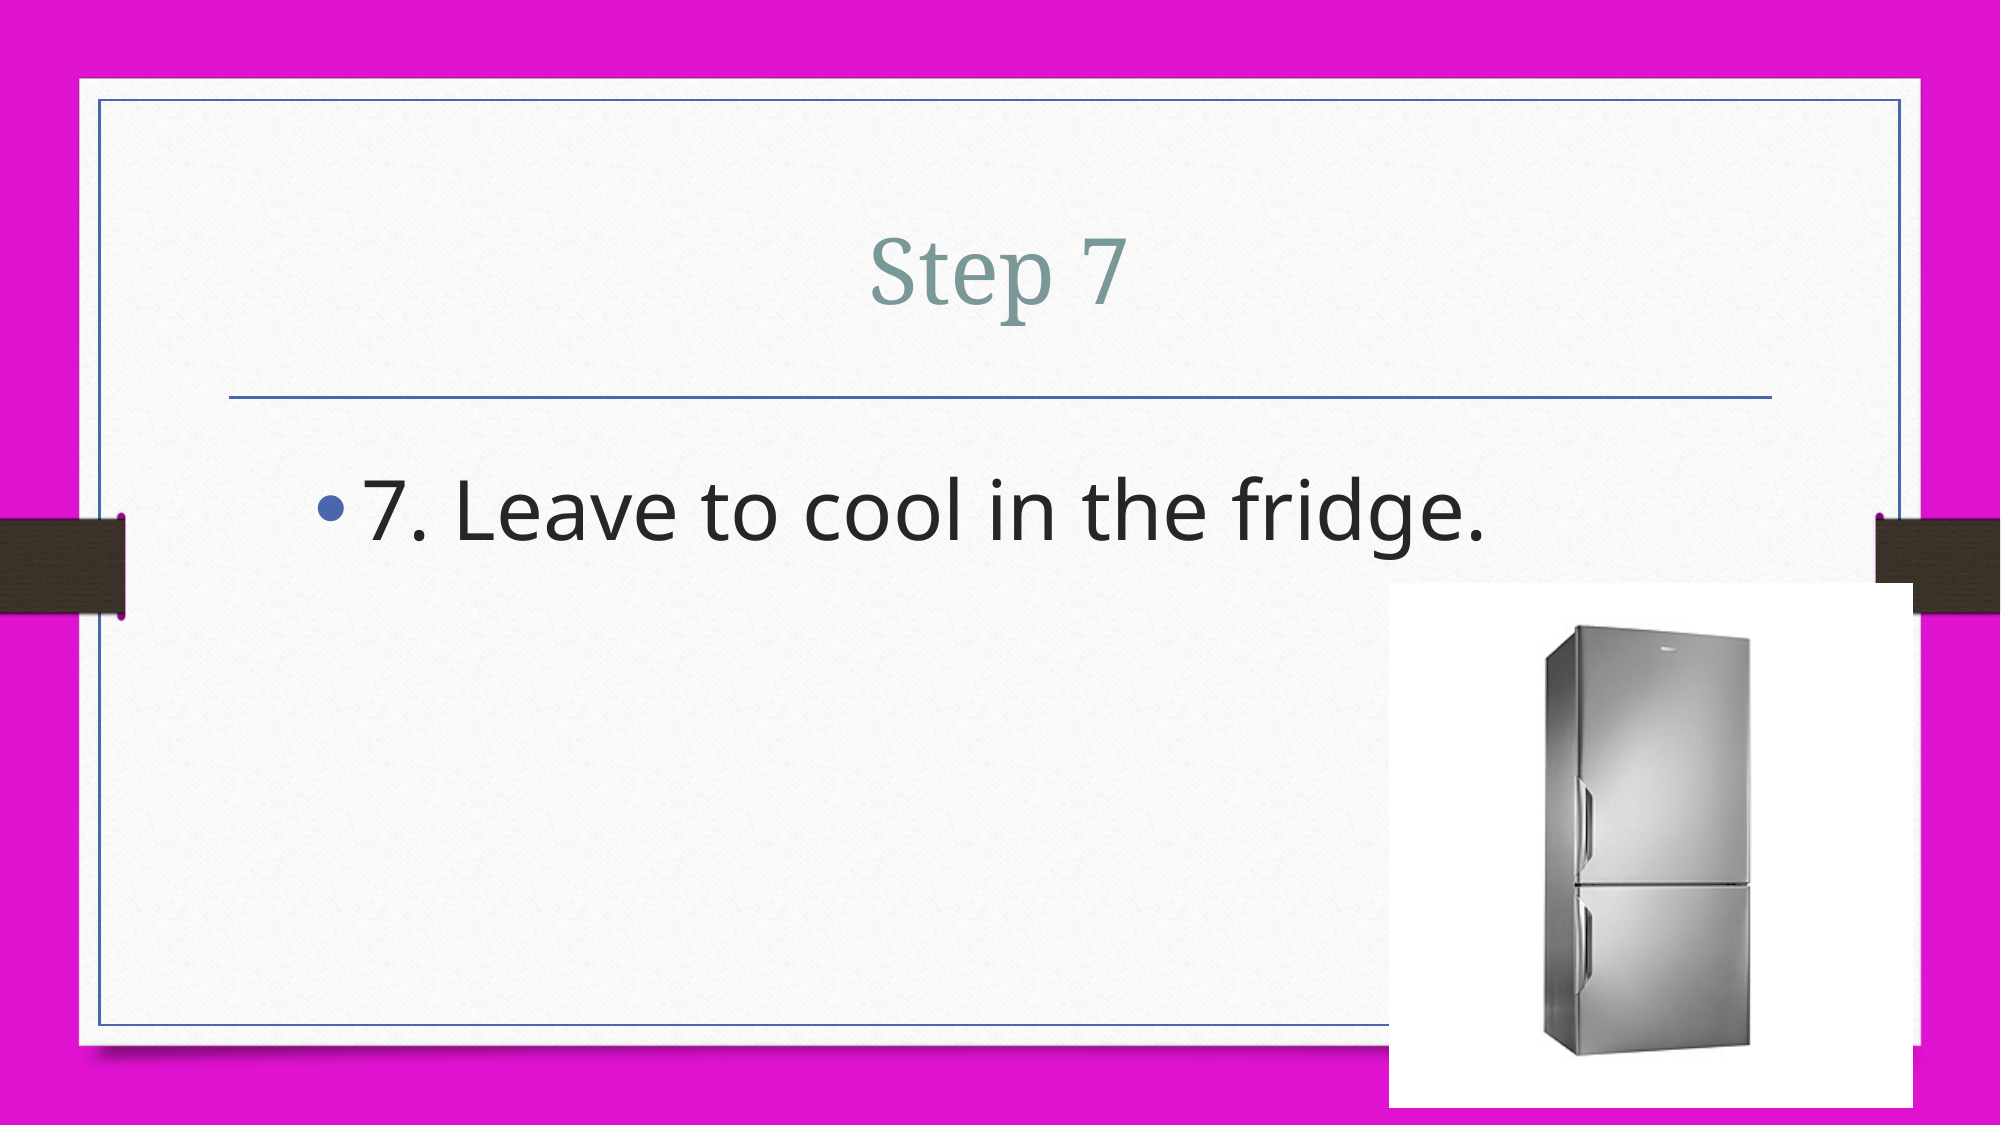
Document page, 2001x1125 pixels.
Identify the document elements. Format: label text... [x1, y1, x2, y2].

list 7. Leave to cool in the fridge. [299, 450, 1695, 1001]
title Step 7 [212, 161, 1788, 375]
picture [0, 0, 2001, 1125]
